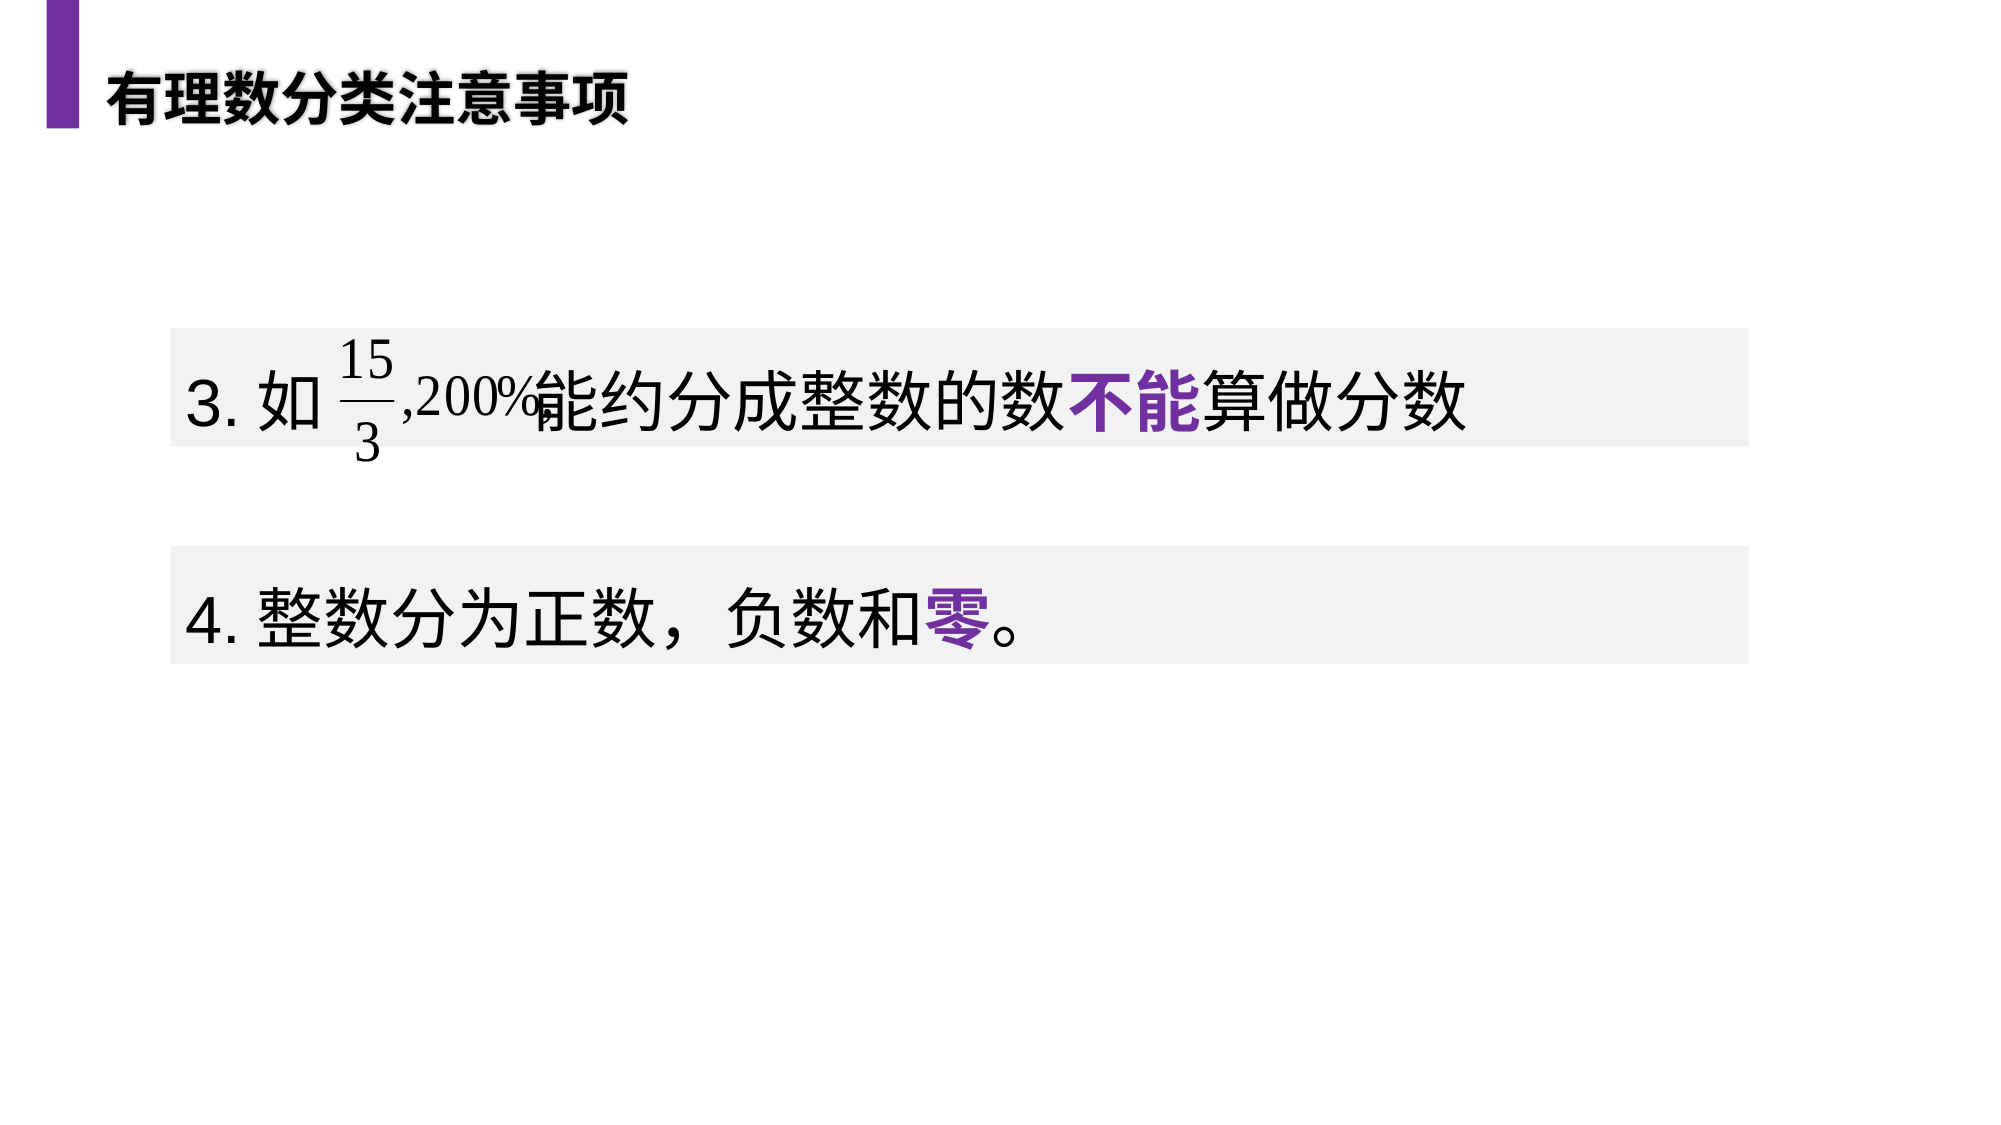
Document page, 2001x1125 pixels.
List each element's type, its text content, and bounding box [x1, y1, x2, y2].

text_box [331, 322, 561, 475]
text_box 3.如 能约分成整数的数不能算做分数 [170, 327, 331, 447]
text_box 有理数分类注意事项 [91, 54, 784, 140]
text_box 3.如 能约分成整数的数不能算做分数 [561, 327, 1749, 447]
text_box 4.整数分为正数，负数和零。 [170, 545, 1749, 665]
